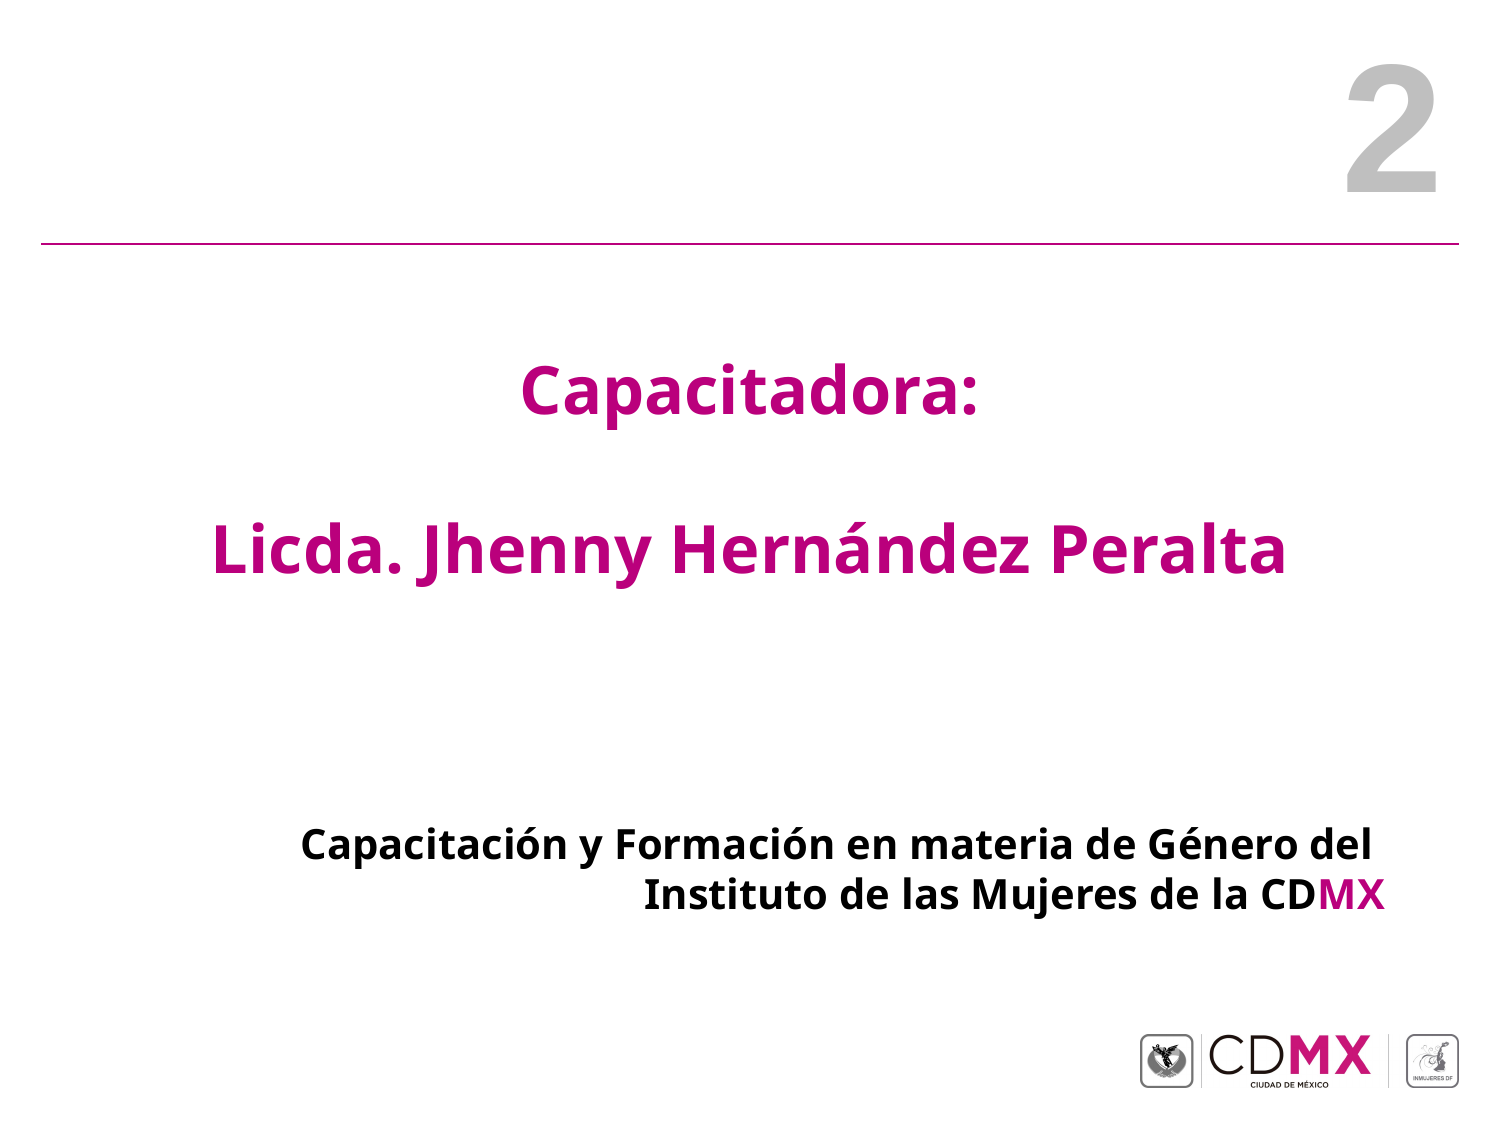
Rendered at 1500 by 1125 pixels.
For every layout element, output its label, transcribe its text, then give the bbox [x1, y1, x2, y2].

text_box Capacitación y Formación en materia de Género del Instituto de las Mujeres de la CDMX [100, 810, 1400, 926]
picture [1140, 1034, 1459, 1088]
list Capacitadora: Licda. Jhenny Hernández Peralta [41, 219, 1459, 915]
